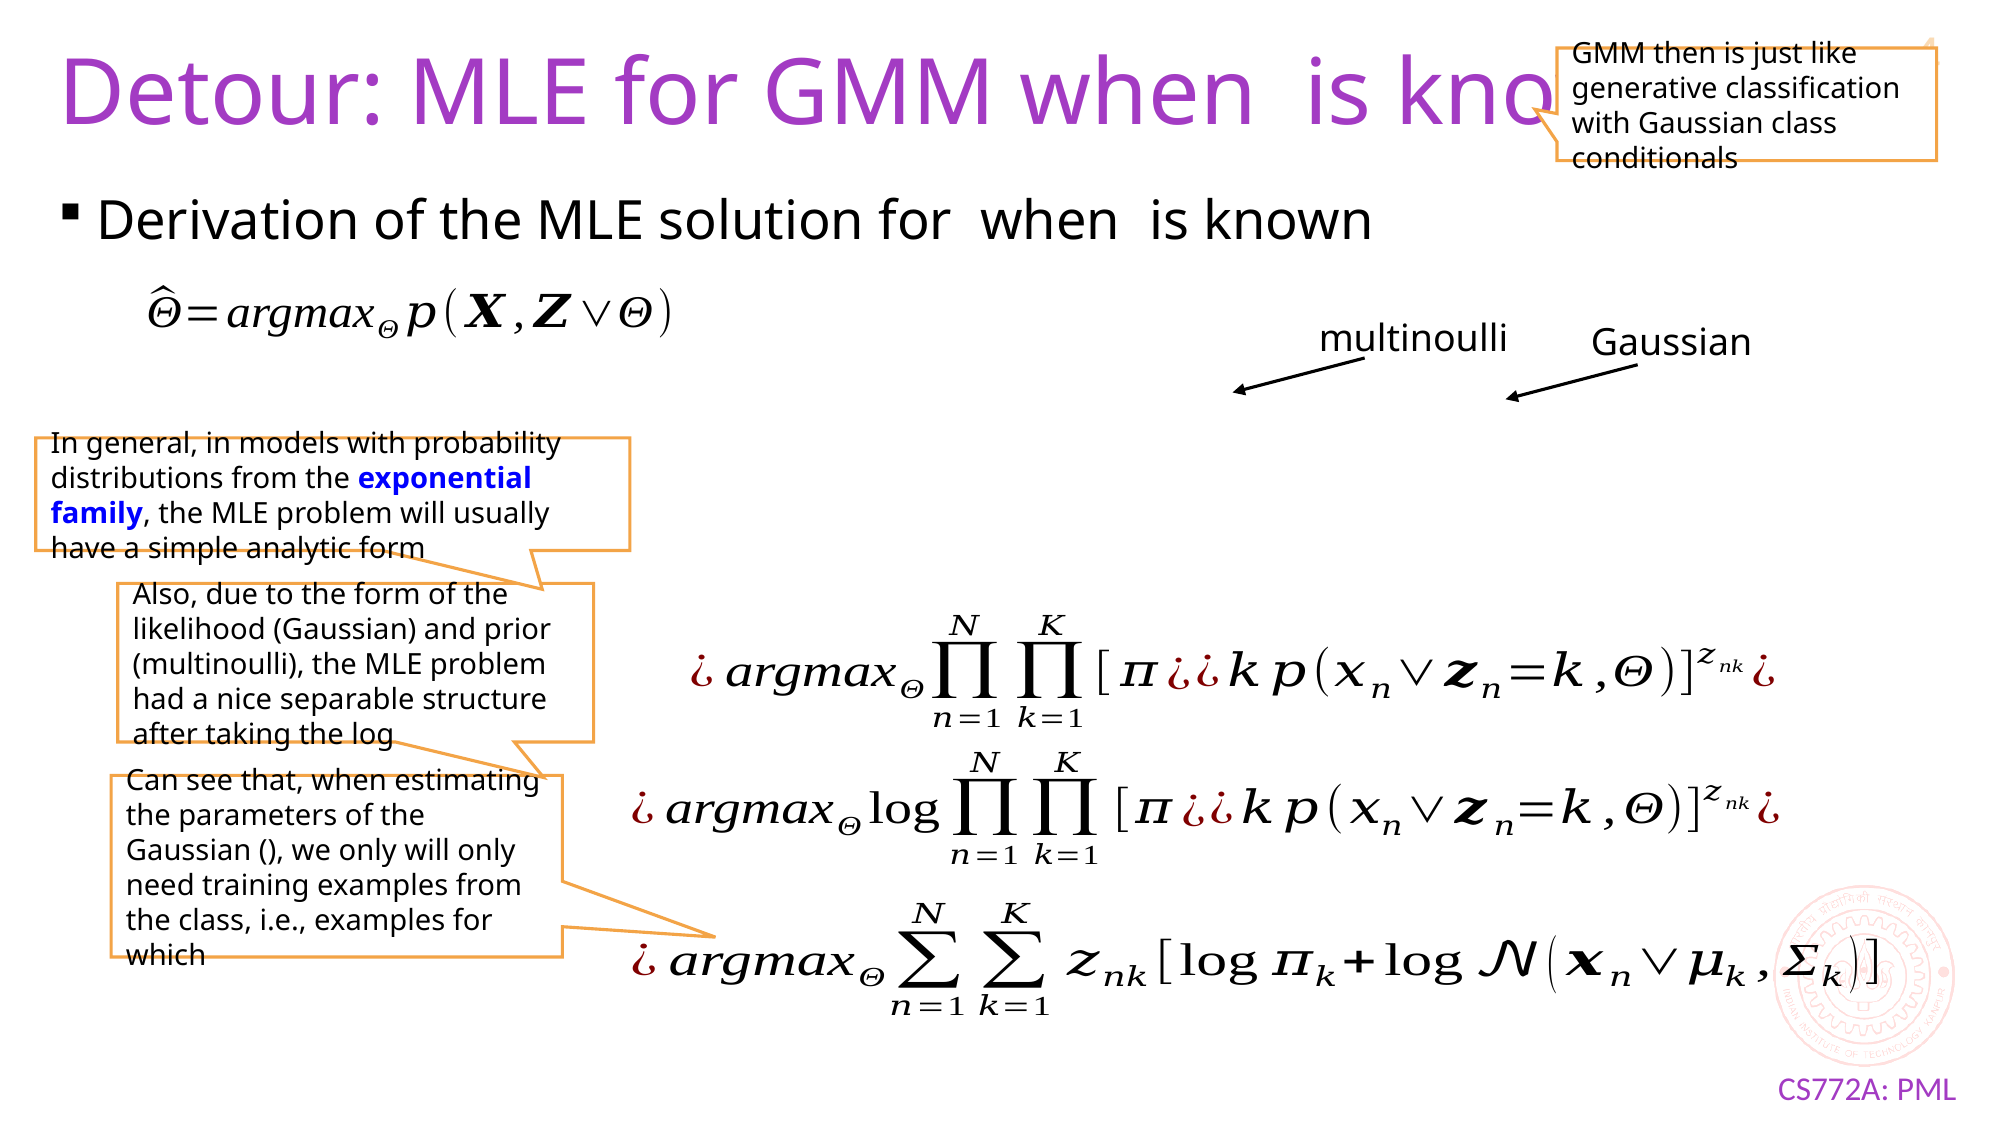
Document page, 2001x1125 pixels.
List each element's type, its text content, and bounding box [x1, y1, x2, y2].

text_box In general, in models with probability distributions from the exponential family, the MLE problem will usually have a simple analytic form [34, 436, 631, 591]
text_box multinoulli [1303, 306, 1524, 367]
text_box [1505, 364, 1638, 400]
slide_number 4 [1857, 22, 1957, 83]
text_box Gaussian [1576, 310, 1767, 371]
text_box GMM then is just like generative classification with Gaussian class conditionals [1532, 46, 1938, 162]
text_box Also, due to the form of the likelihood (Gaussian) and prior (multinoulli), the MLE problem had a nice separable structure after taking the log [116, 582, 595, 780]
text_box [1232, 357, 1365, 393]
